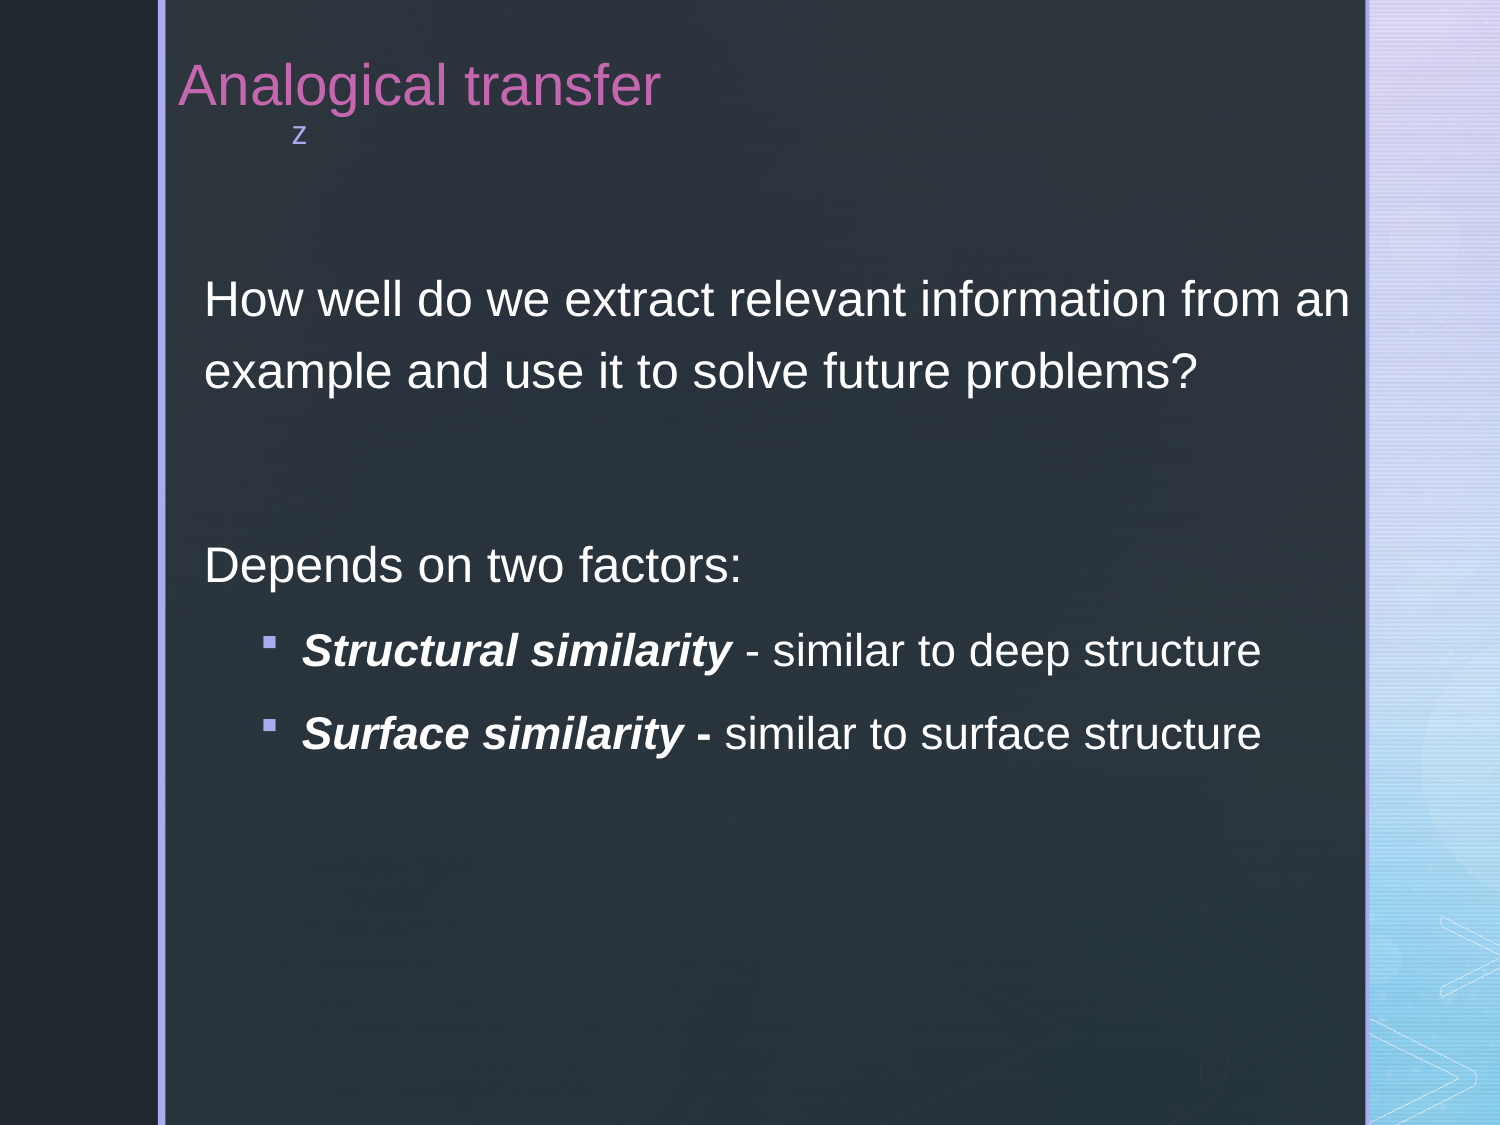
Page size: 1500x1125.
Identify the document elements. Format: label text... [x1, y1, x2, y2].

title Analogical transfer [163, 47, 1425, 164]
list How well do we extract relevant information from an example and use it to solve future problems? Depends on two factors: Structural similarity - similar to deep structure Surface similarity - similar to surface structure [188, 161, 1425, 1092]
picture [1370, 0, 1500, 1125]
